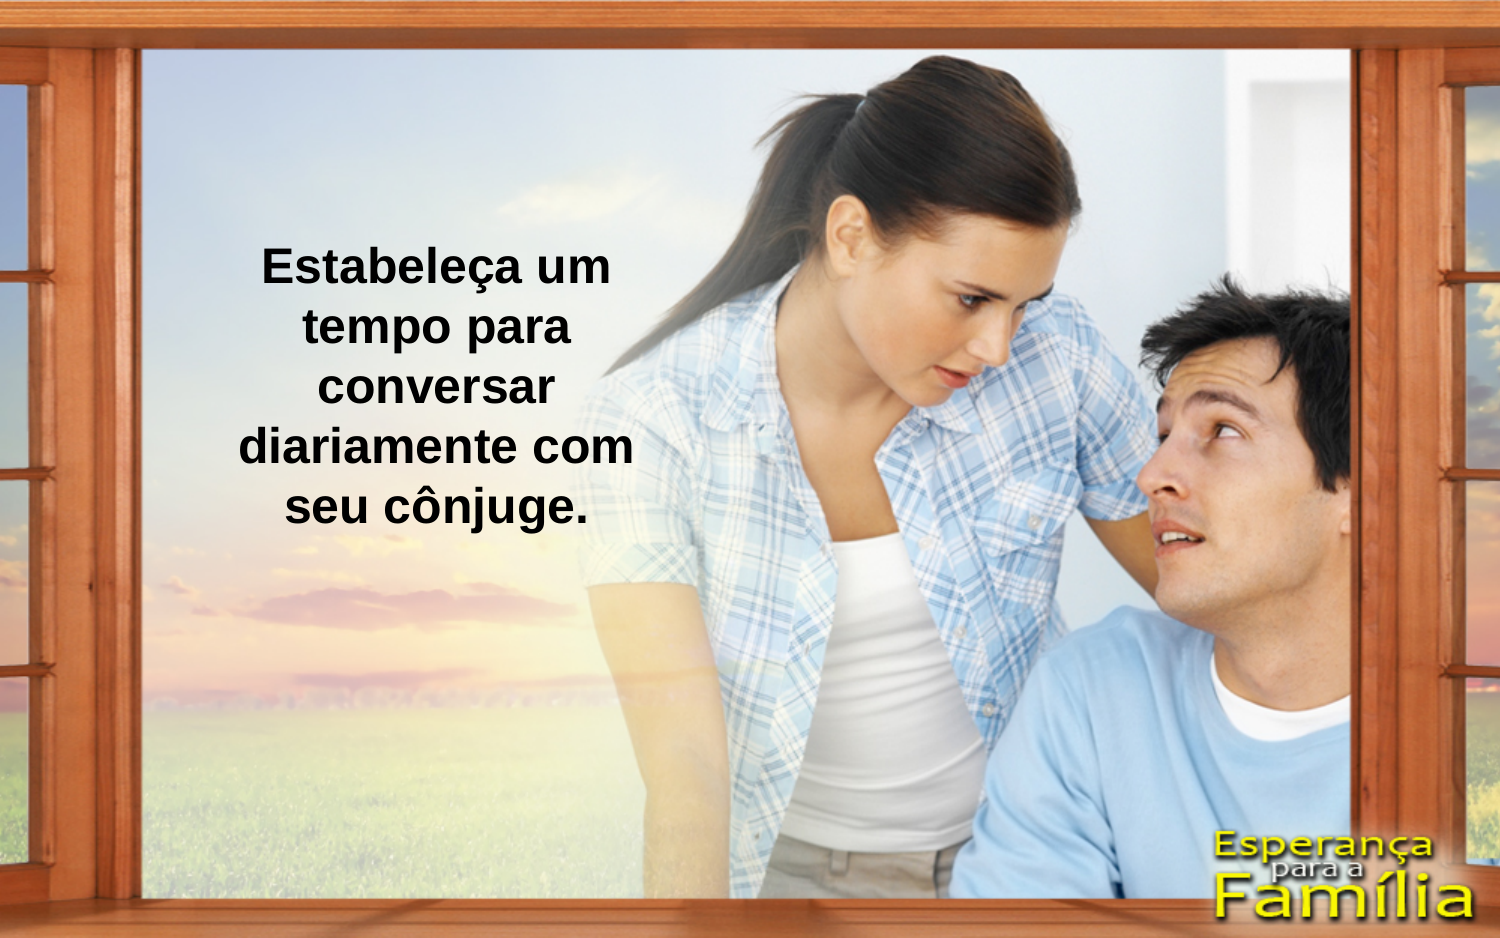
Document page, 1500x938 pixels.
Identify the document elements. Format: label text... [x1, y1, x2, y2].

text_box Estabeleça um tempo para conversar diariamente com seu cônjuge. [194, 226, 680, 542]
picture [0, 0, 1500, 938]
